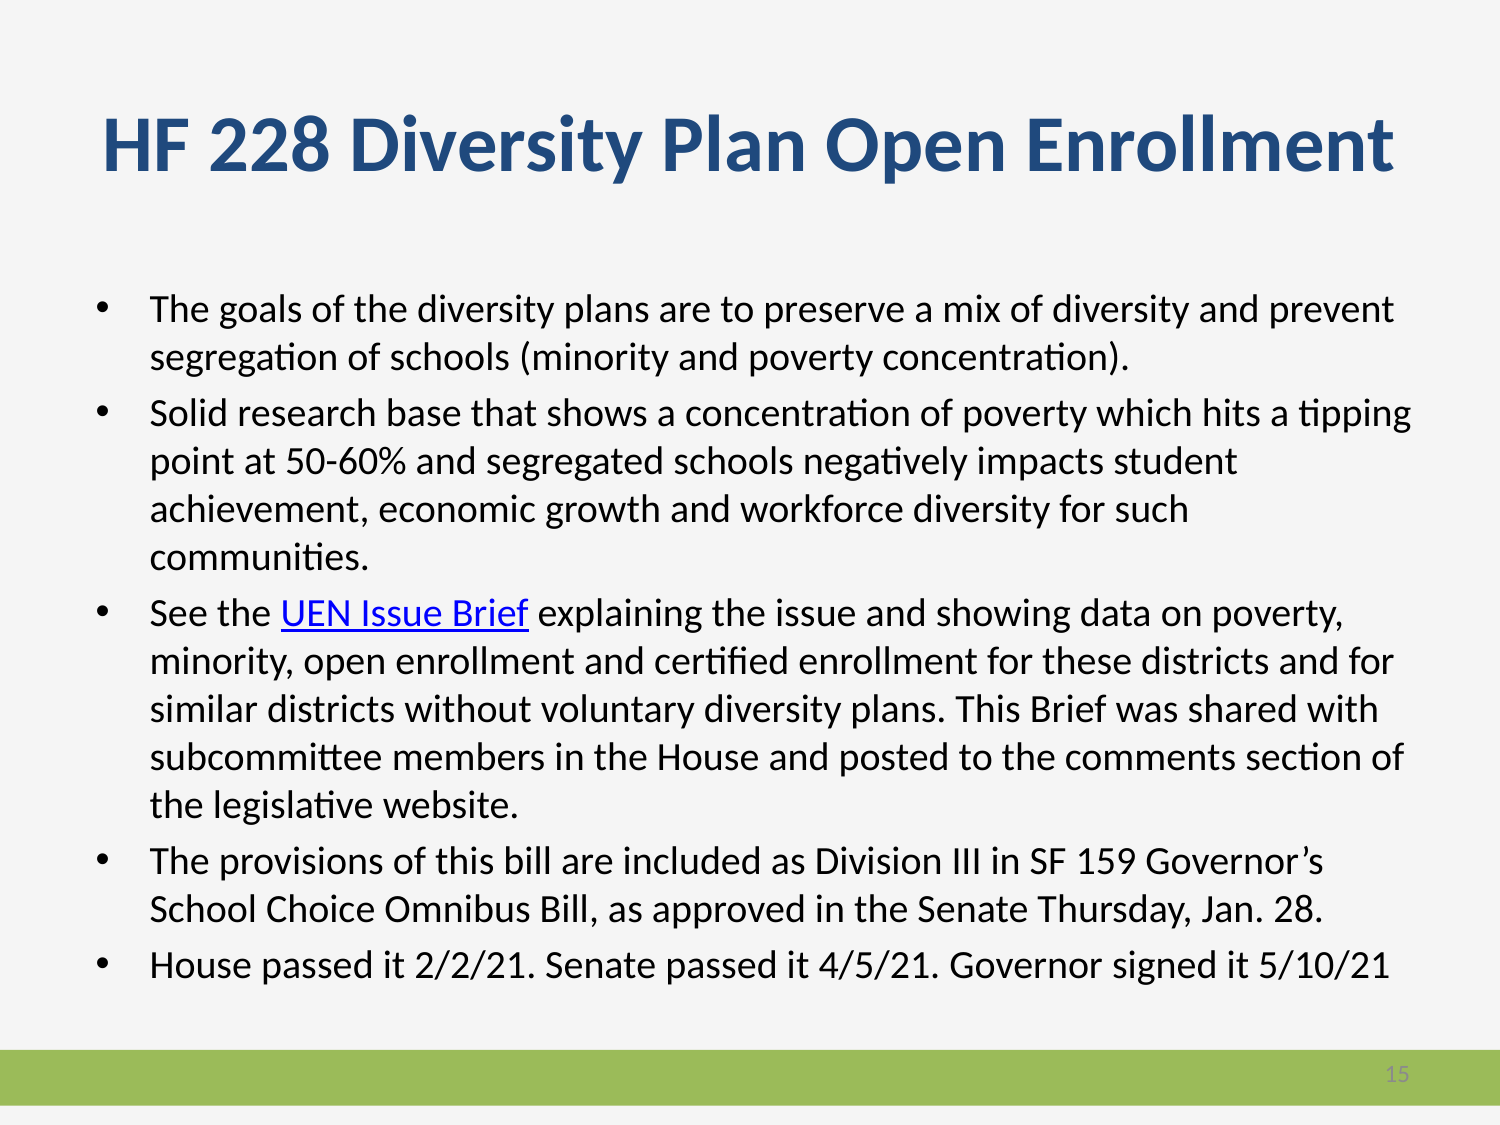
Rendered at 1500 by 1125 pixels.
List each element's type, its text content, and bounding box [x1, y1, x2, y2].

list The goals of the diversity plans are to preserve a mix of diversity and prevent segregation of schools (minority and poverty concentration). Solid research base that shows a concentration of poverty which hits a tipping point at 50-60% and segregated schools negatively impacts student achievement, economic growth and workforce diversity for such communities. See the UEN Issue Brief explaining the issue and showing data on poverty, minority, open enrollment and certified enrollment for these districts and for similar districts without voluntary diversity plans. This Brief was shared with subcommittee members in the House and posted to the comments section of the legislative website. The provisions of this bill are included as Division III in SF 159 Governor’s School Choice Omnibus Bill, as approved in the Senate Thursday, Jan. 28. House passed it 2/2/21. Senate passed it 4/5/21. Governor signed it 5/10/21 [80, 275, 1431, 1018]
title HF 228 Diversity Plan Open Enrollment [75, 45, 1425, 233]
slide_number 15 [1074, 1042, 1425, 1103]
